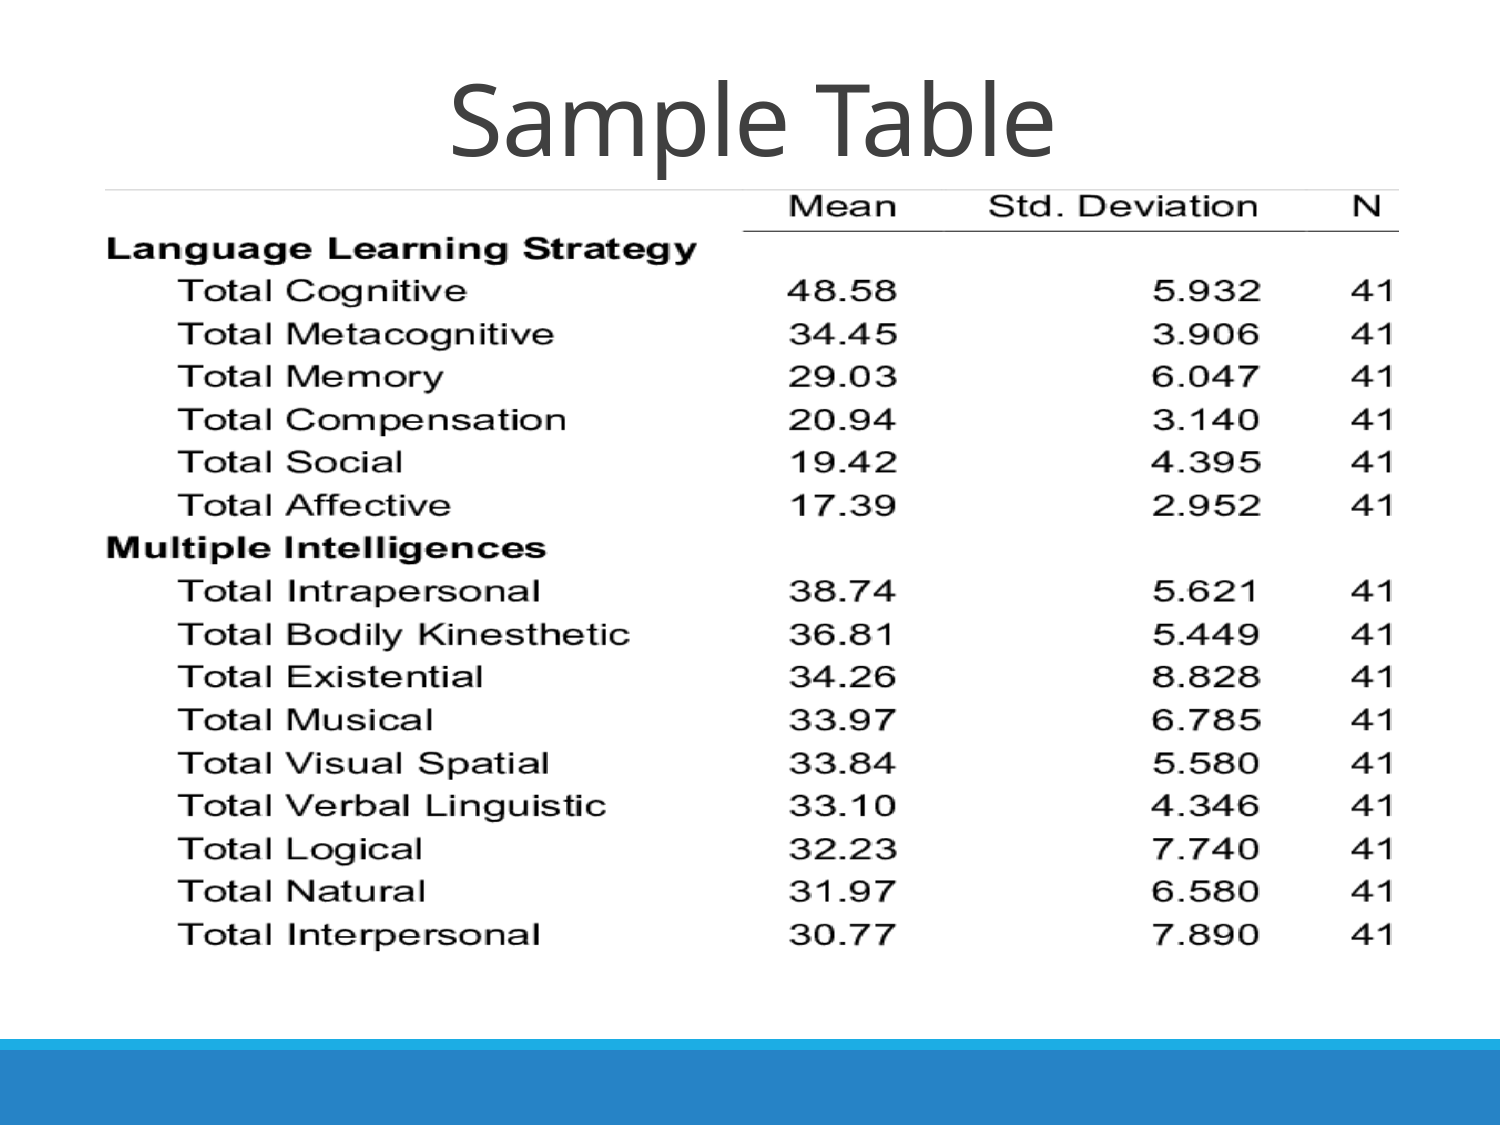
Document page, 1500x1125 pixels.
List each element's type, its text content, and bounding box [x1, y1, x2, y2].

title Sample Table [135, 47, 1373, 181]
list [99, 183, 1412, 964]
